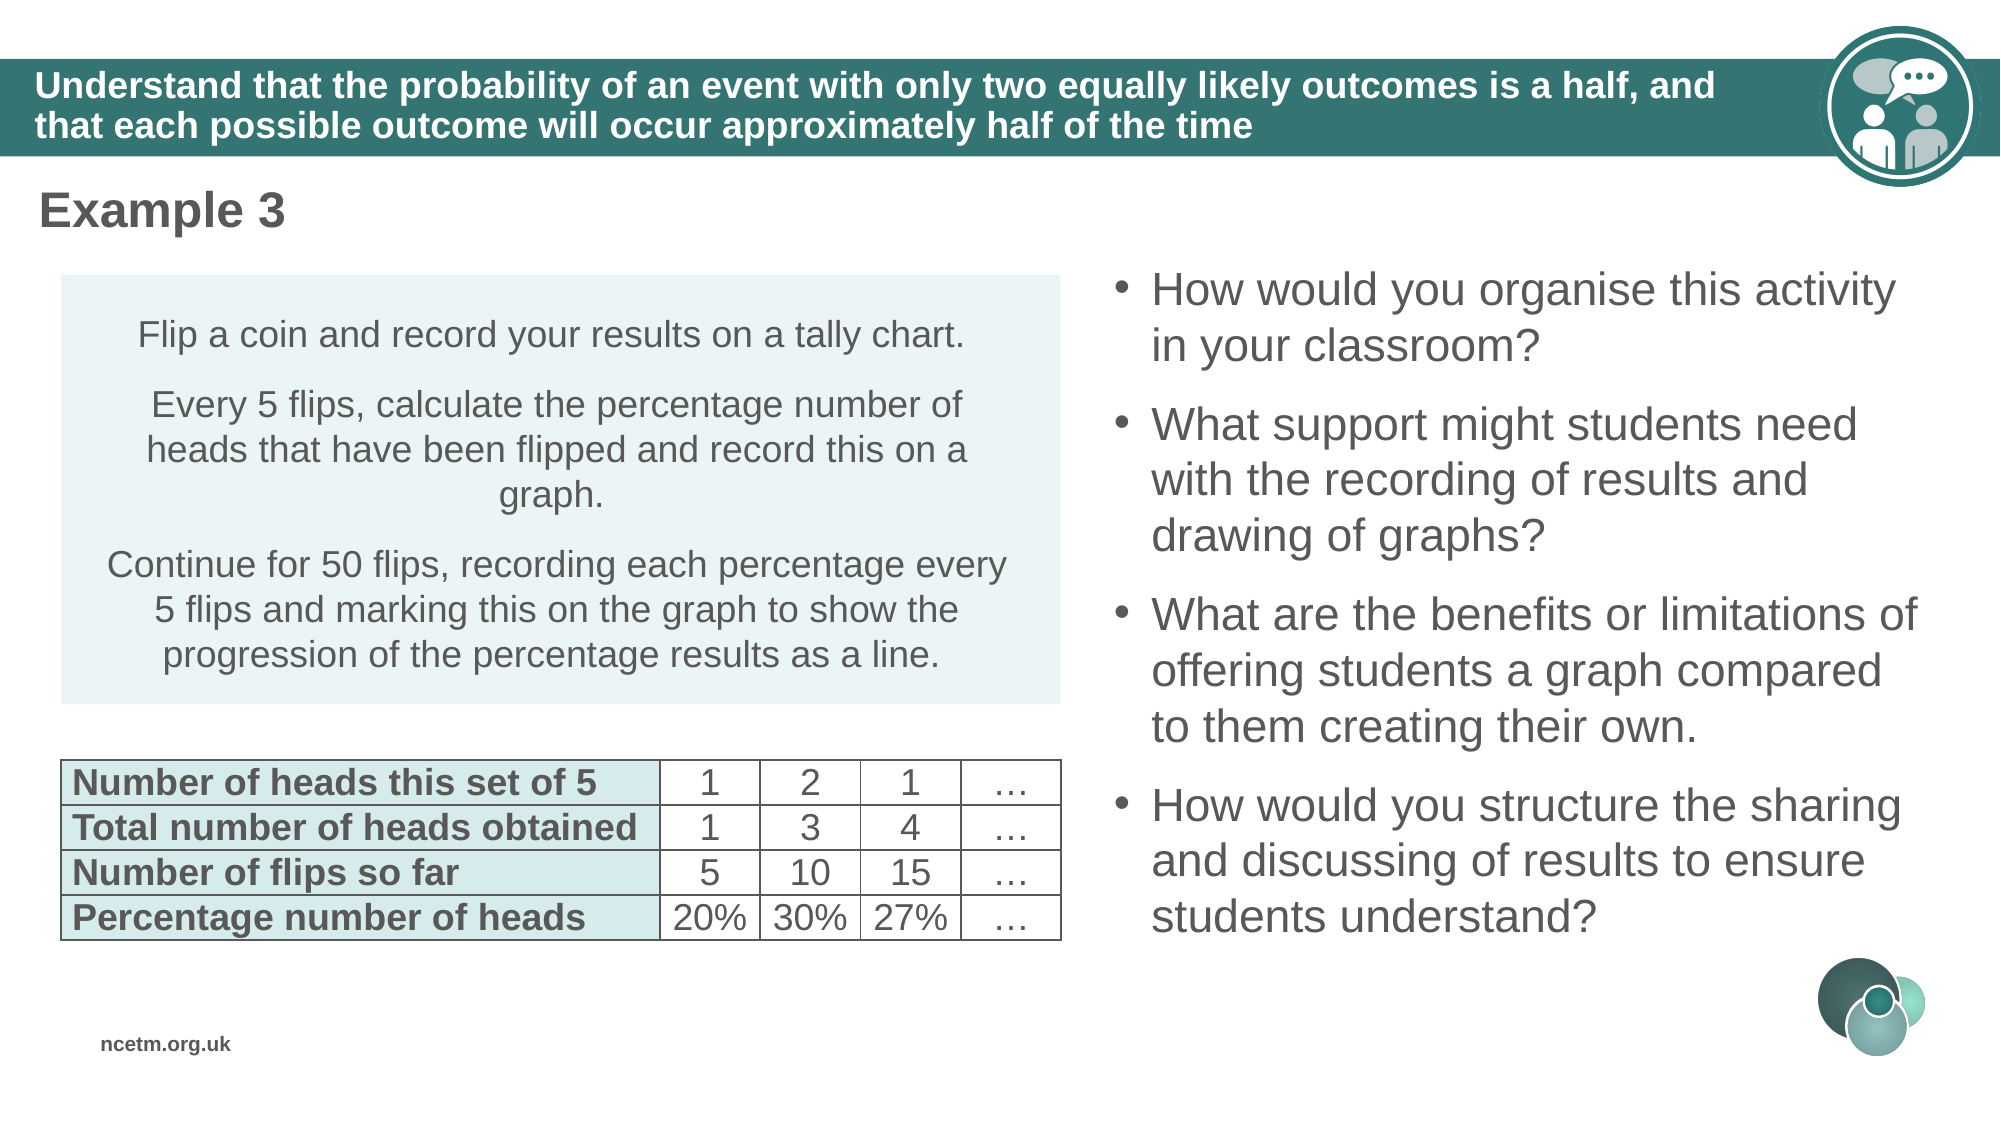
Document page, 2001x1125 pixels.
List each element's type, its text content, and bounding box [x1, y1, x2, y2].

table_cell 1 [661, 806, 759, 849]
table_cell 20% [661, 896, 759, 939]
table_header 2 [761, 761, 860, 804]
table_cell … [962, 896, 1060, 939]
table_cell Number of flips so far [62, 851, 659, 894]
text_box Understand that the probability of an event with only two equally likely outcomes is a half, and that each possible outcome will occur approximately half of the time [19, 71, 1804, 142]
table_cell … [962, 806, 1060, 849]
picture [1818, 24, 1982, 188]
text_box Example 3 [24, 170, 1024, 245]
table_cell 27% [861, 896, 960, 939]
picture [1818, 958, 1925, 1056]
table_cell 5 [661, 851, 759, 894]
table_cell 10 [761, 851, 860, 894]
table_cell 30% [761, 896, 860, 939]
table_cell Percentage number of heads [62, 896, 659, 939]
table_header … [962, 761, 1060, 804]
text_box [60, 275, 1061, 705]
table_cell 3 [761, 806, 860, 849]
table_header Number of heads this set of 5 [62, 761, 659, 804]
table_header 1 [861, 761, 960, 804]
table_cell 15 [861, 851, 960, 894]
table_cell 4 [861, 806, 960, 849]
table_cell … [962, 851, 1060, 894]
text_box How would you organise this activity in your classroom? What support might students need with the recording of results and drawing of graphs? What are the benefits or limitations of offering students a graph compared to them creating their own. How would you structure the sharing and discussing of results to ensure students understand? [1023, 246, 1940, 955]
table_cell Total number of heads obtained [62, 806, 659, 849]
text_box Flip a coin and record your results on a tally chart. Every 5 flips, calculate the percentage number of heads that have been flipped and record this on a graph. Continue for 50 flips, recording each percentage every 5 flips and marking this on the graph to show the progression of the percentage results as a line. [90, 302, 1024, 682]
table_header 1 [661, 761, 759, 804]
